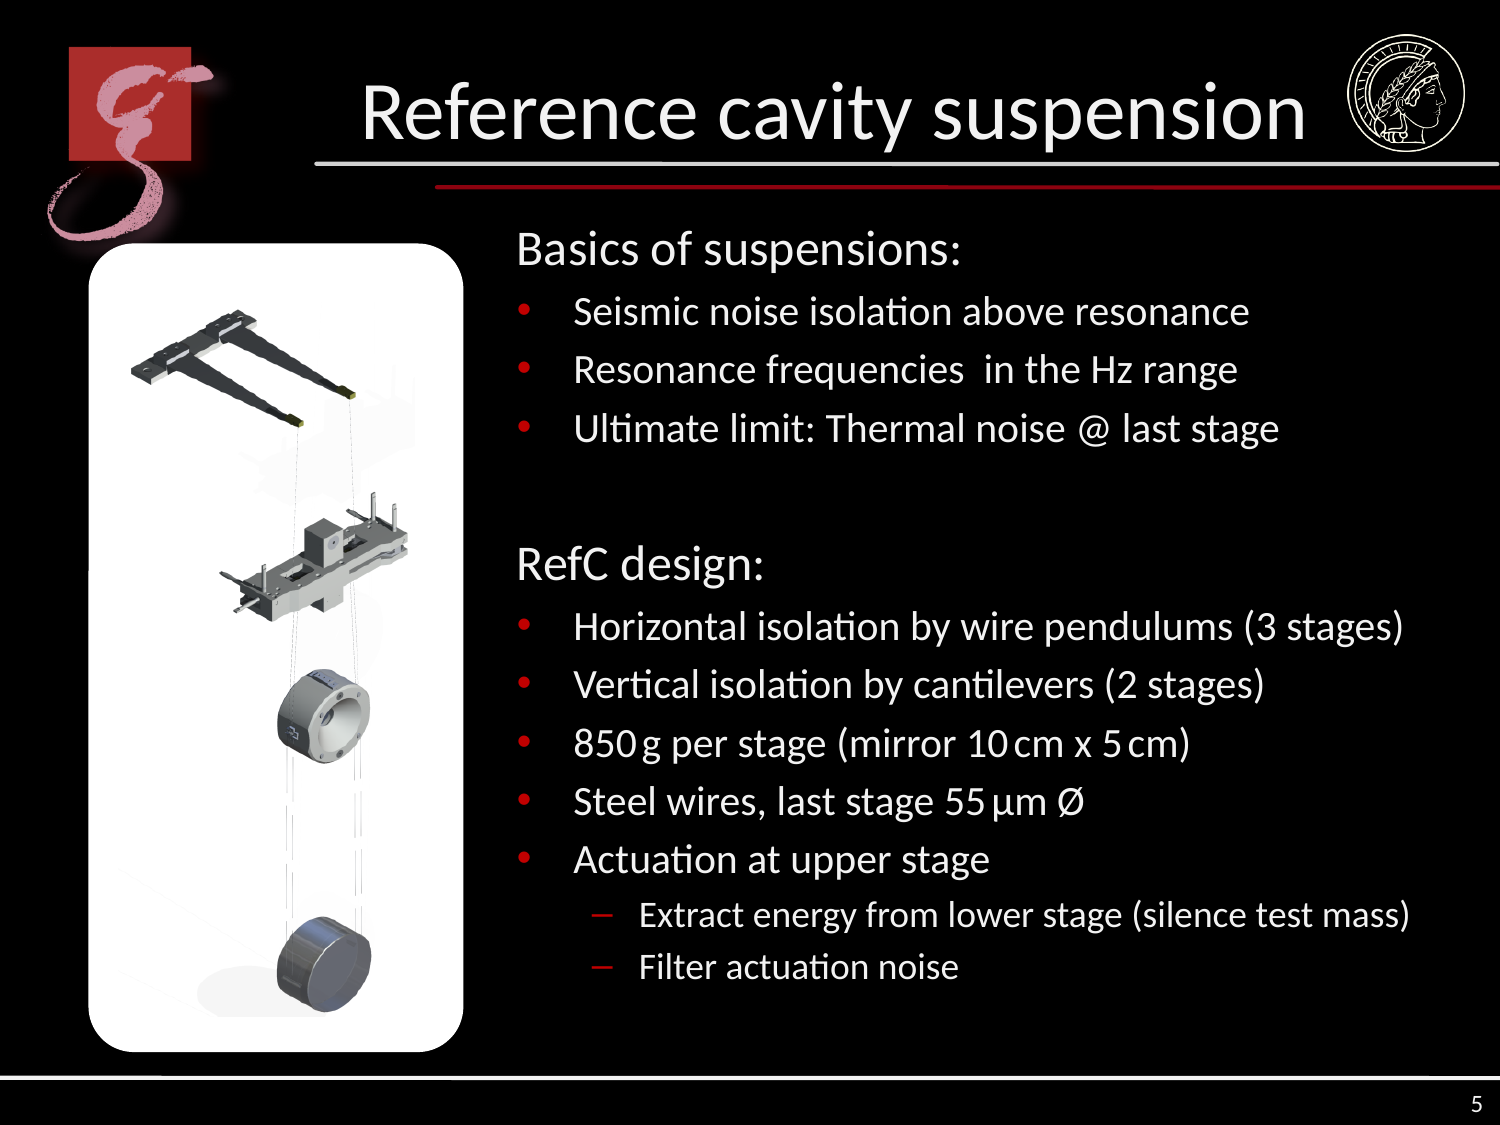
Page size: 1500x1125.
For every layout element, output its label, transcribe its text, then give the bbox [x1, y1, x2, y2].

picture [30, 35, 247, 275]
list Basics of suspensions: Seismic noise isolation above resonance Resonance frequencies in the Hz range Ultimate limit: Thermal noise @ last stage RefC design: Horizontal isolation by wire pendulums (3 stages) Vertical isolation by cantilevers (2 stages) 850 g per stage (mirror 10 cm x 5 cm) Steel wires, last stage 55 µm Ø Actuation at upper stage Extract energy from lower stage (silence test mass) Filter actuation noise [501, 207, 1459, 1083]
picture [1347, 34, 1465, 152]
title Reference cavity suspension [292, 46, 1325, 167]
slide_number 5 [1148, 1078, 1499, 1125]
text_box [88, 243, 464, 1053]
